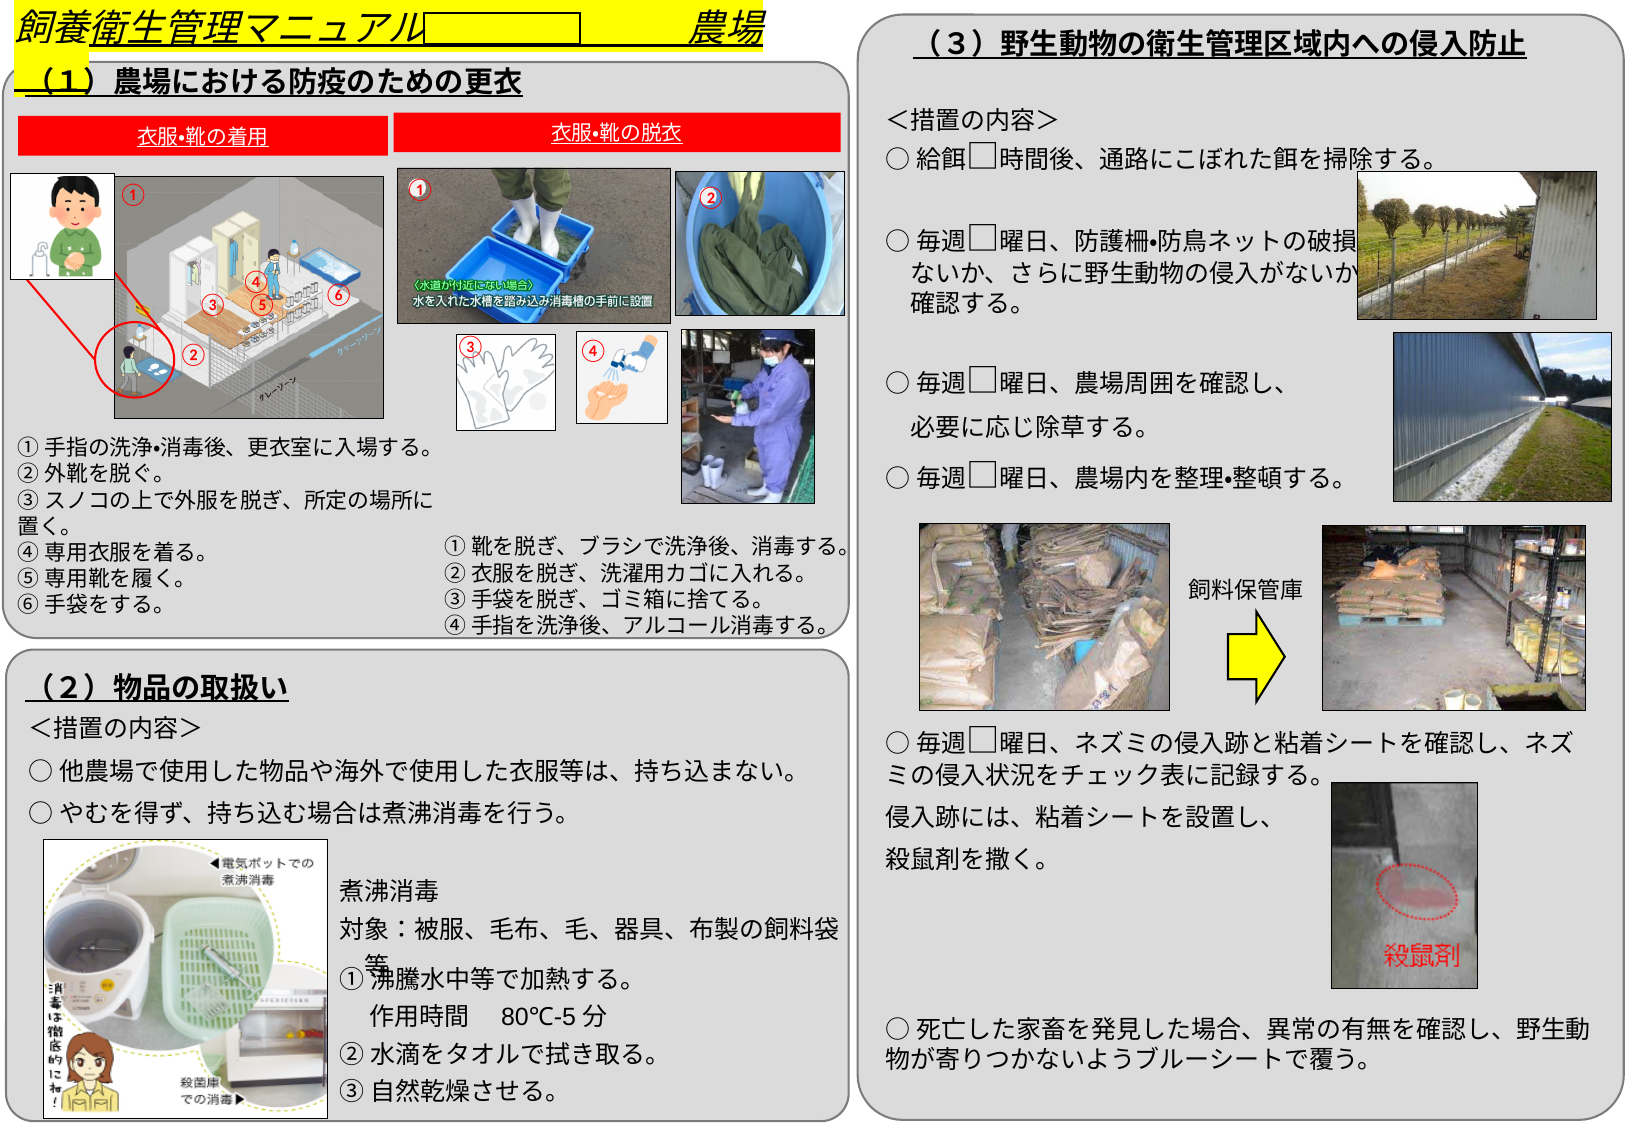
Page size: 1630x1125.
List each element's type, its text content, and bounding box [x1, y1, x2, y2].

text_box ＜措置の内容＞ ○給餌□時間後、通路にこぼれた餌を掃除する。 ○毎週□曜日、防護柵・防鳥ネットの破損が ないか、さらに野生動物の侵入がないか 確認する。 ○毎週□曜日、農場周囲を確認し、 必要に応じ除草する。 ○毎週□曜日、農場内を整理・整頓する。 ○毎週□曜日、ネズミの侵入跡と粘着シートを確認し、ネズミの侵入状況をチェック表に記録する。 侵入跡には、粘着シートを設置し、 殺鼠剤を撒く。 ○死亡した家畜を発見した場合、異常の有無を確認し、野生動物が寄りつかないようブルーシートで覆う。 [856, 13, 1625, 1121]
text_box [440, 323, 547, 411]
text_box 煮沸消毒 対象：被服、毛布、毛、器具、布製の飼料袋 等 [328, 860, 866, 988]
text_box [390, 166, 438, 210]
text_box ①手指の洗浄・消毒後、更衣室に入場する。 ②外靴を脱ぐ。 ③スノコの上で外服を脱ぎ、所定の場所に置く。 ④専用衣服を着る。 ⑤専用靴を履く。 ⑥手袋をする。 [2, 426, 459, 625]
text_box 飼料保管庫 [1170, 568, 1322, 611]
picture [456, 334, 556, 431]
picture [576, 331, 668, 424]
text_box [114, 272, 163, 334]
picture [681, 329, 815, 504]
picture [10, 173, 384, 419]
text_box （３）野生動物の衛生管理区域内への侵入防止 [898, 18, 1630, 68]
picture [1331, 782, 1478, 989]
picture [397, 167, 671, 324]
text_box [680, 175, 729, 219]
picture [43, 839, 328, 1119]
text_box [8, 625, 429, 640]
text_box ①沸騰水中等で加熱する。 作用時間 80℃-5分 ②水滴をタオルで拭き取る。 ③自然乾燥させる。 [324, 988, 691, 1125]
text_box [1226, 611, 1286, 706]
text_box （２）物品の取扱い [10, 661, 833, 712]
text_box ① [103, 172, 151, 176]
text_box ＜措置の内容＞ ○他農場で使用した物品や海外で使用した衣服等は、持ち込まない。 ○やむを得ず、持ち込む場合は煮沸消毒を行う。 [4, 648, 850, 1123]
picture [1322, 525, 1586, 711]
picture [1357, 171, 1597, 320]
text_box 衣服・靴の脱衣 [393, 112, 841, 153]
picture [919, 523, 1170, 711]
text_box [94, 326, 114, 394]
text_box [423, 12, 581, 45]
text_box （１）農場における防疫のための更衣 [10, 55, 702, 106]
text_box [18, 280, 95, 360]
picture [1393, 332, 1612, 502]
text_box ①靴を脱ぎ、ブラシで洗浄後、消毒する。 ②衣服を脱ぎ、洗濯用カゴに入れる。 ③手袋を脱ぎ、ゴミ箱に捨てる。 ④手指を洗浄後、アルコール消毒する。 [429, 525, 863, 672]
picture [675, 171, 845, 316]
text_box 飼養衛生管理マニュアル 農場 [0, 0, 785, 102]
text_box [1, 60, 850, 608]
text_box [563, 327, 611, 371]
text_box 衣服・靴の着用 [18, 115, 388, 156]
